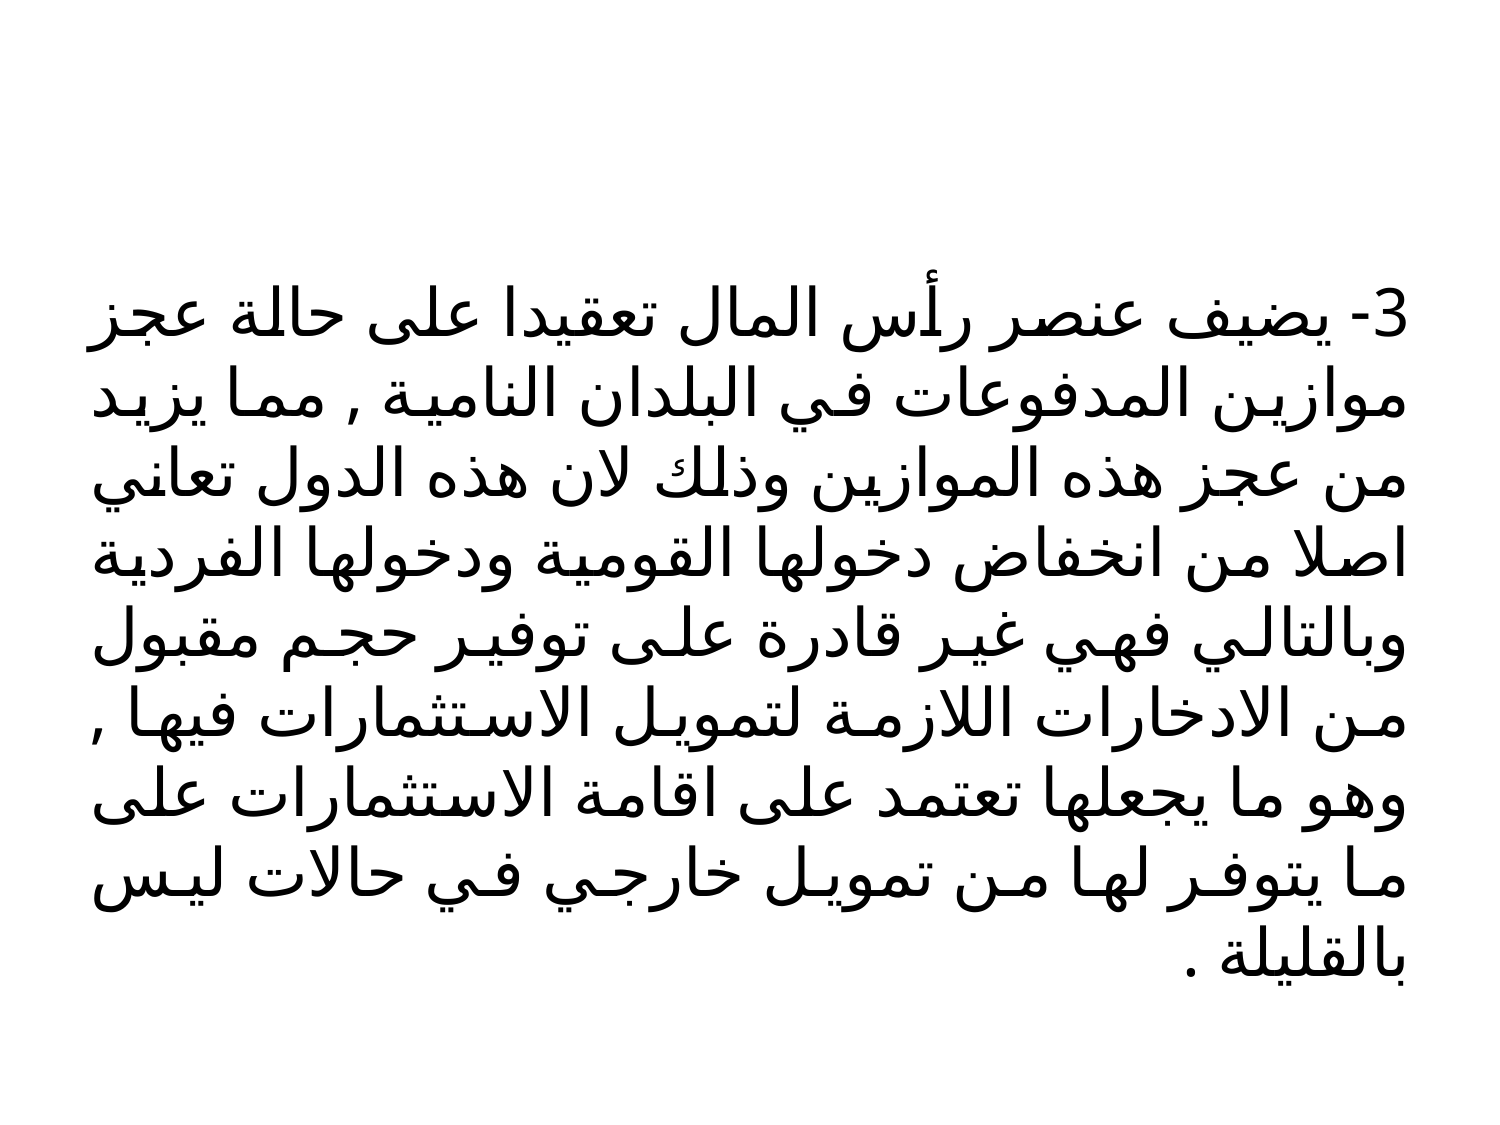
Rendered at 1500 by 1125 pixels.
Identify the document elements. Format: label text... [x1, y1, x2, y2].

list 3- يضيف عنصر رأس المال تعقيدا على حالة عجز موازين المدفوعات في البلدان النامية , مما يزيد من عجز هذه الموازين وذلك لان هذه الدول تعاني اصلا من انخفاض دخولها القومية ودخولها الفردية وبالتالي فهي غير قادرة على توفير حجم مقبول من الادخارات اللازمة لتمويل الاستثمارات فيها , وهو ما يجعلها تعتمد على اقامة الاستثمارات على ما يتوفر لها من تمويل خارجي في حالات ليس بالقليلة . [75, 262, 1425, 1005]
